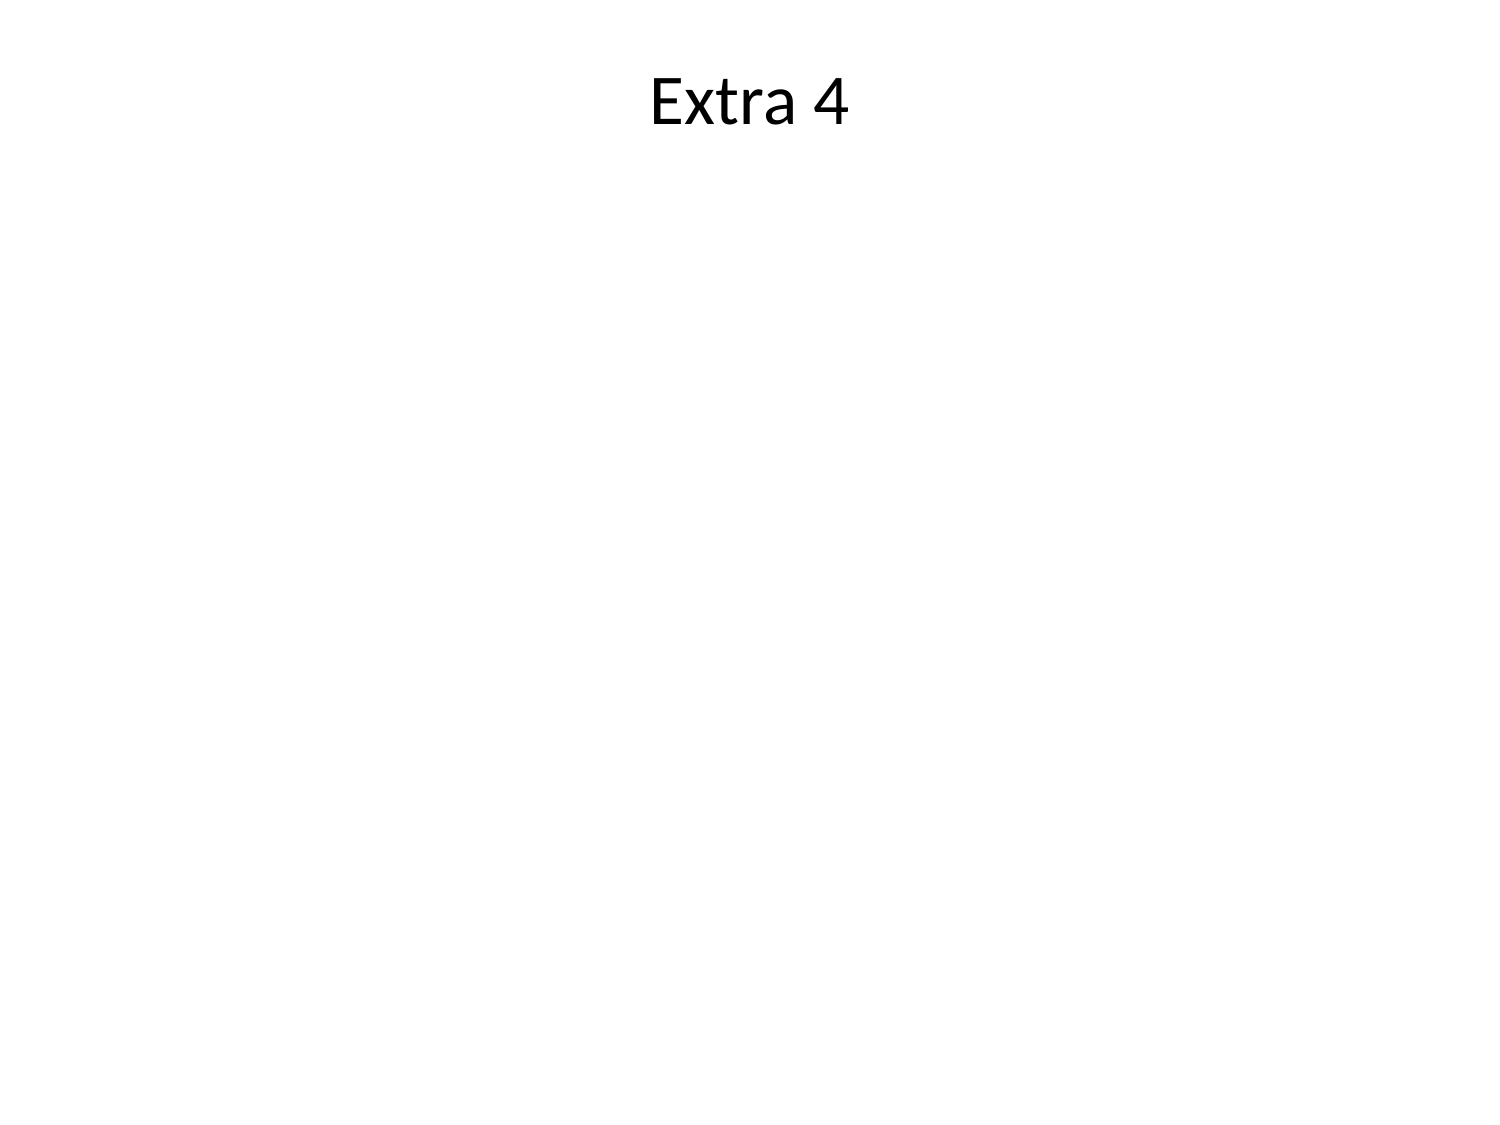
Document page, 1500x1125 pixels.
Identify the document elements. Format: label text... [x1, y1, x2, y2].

title Extra 4 [75, 45, 1425, 233]
